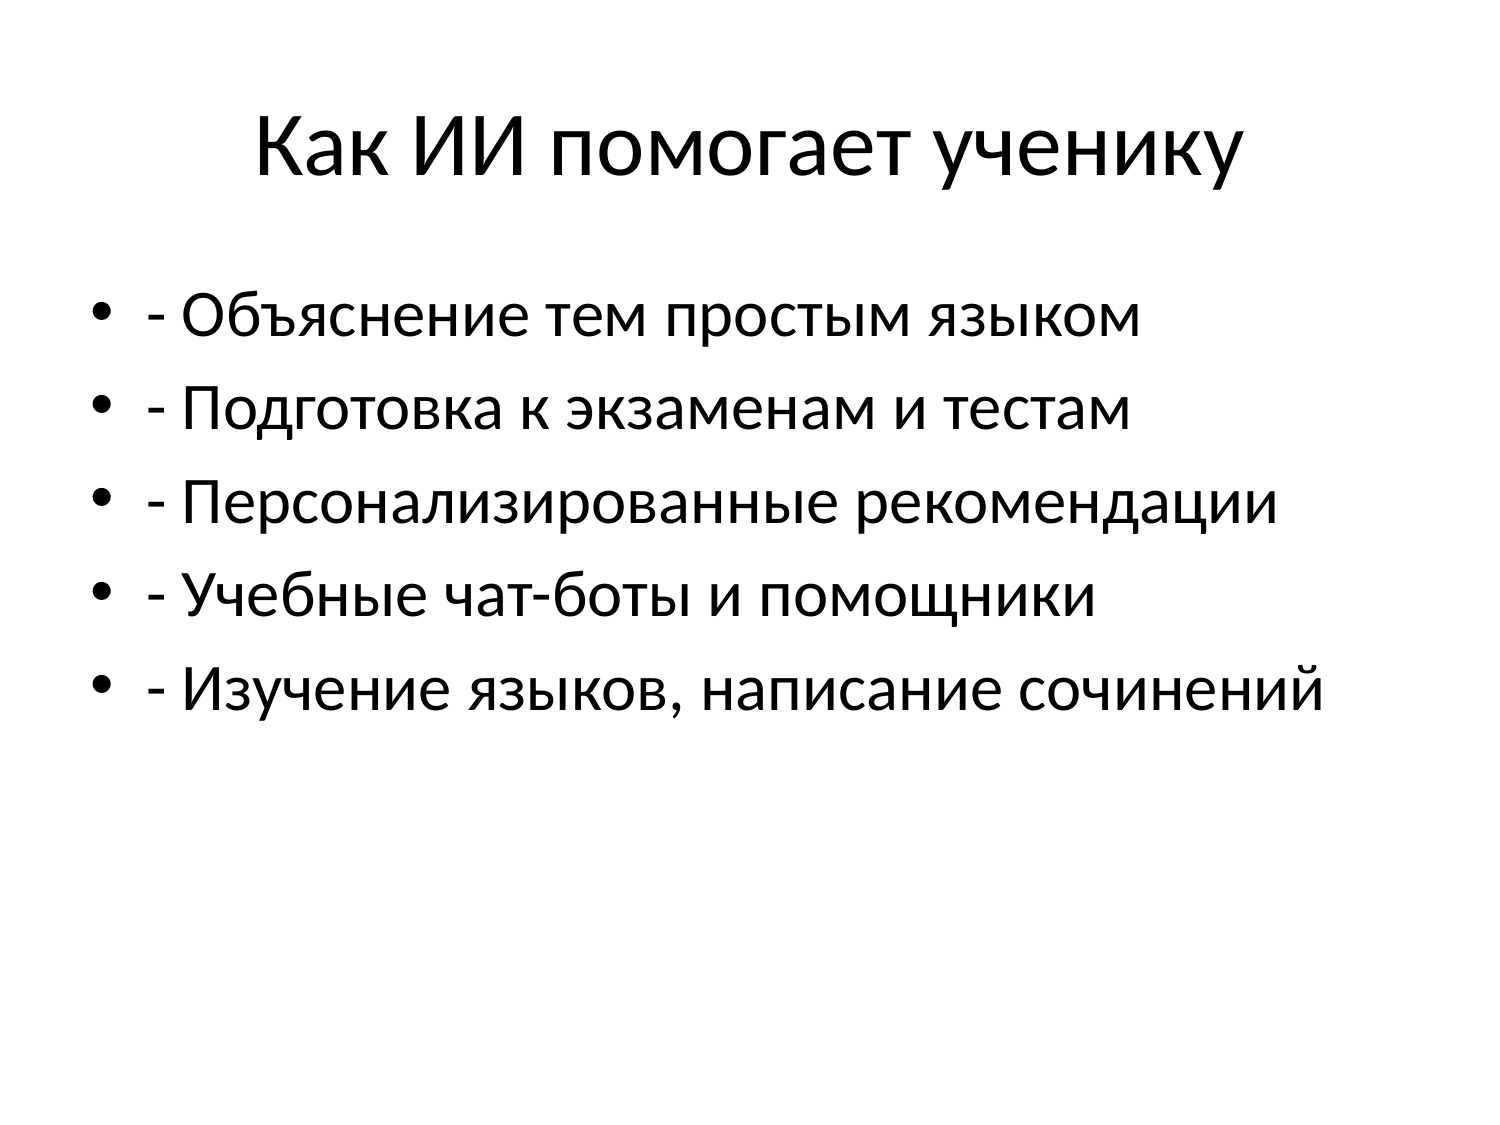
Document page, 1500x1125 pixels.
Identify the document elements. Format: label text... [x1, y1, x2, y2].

title Как ИИ помогает ученику [75, 45, 1425, 233]
list - Объяснение тем простым языком - Подготовка к экзаменам и тестам - Персонализированные рекомендации - Учебные чат-боты и помощники - Изучение языков, написание сочинений [75, 262, 1425, 1005]
